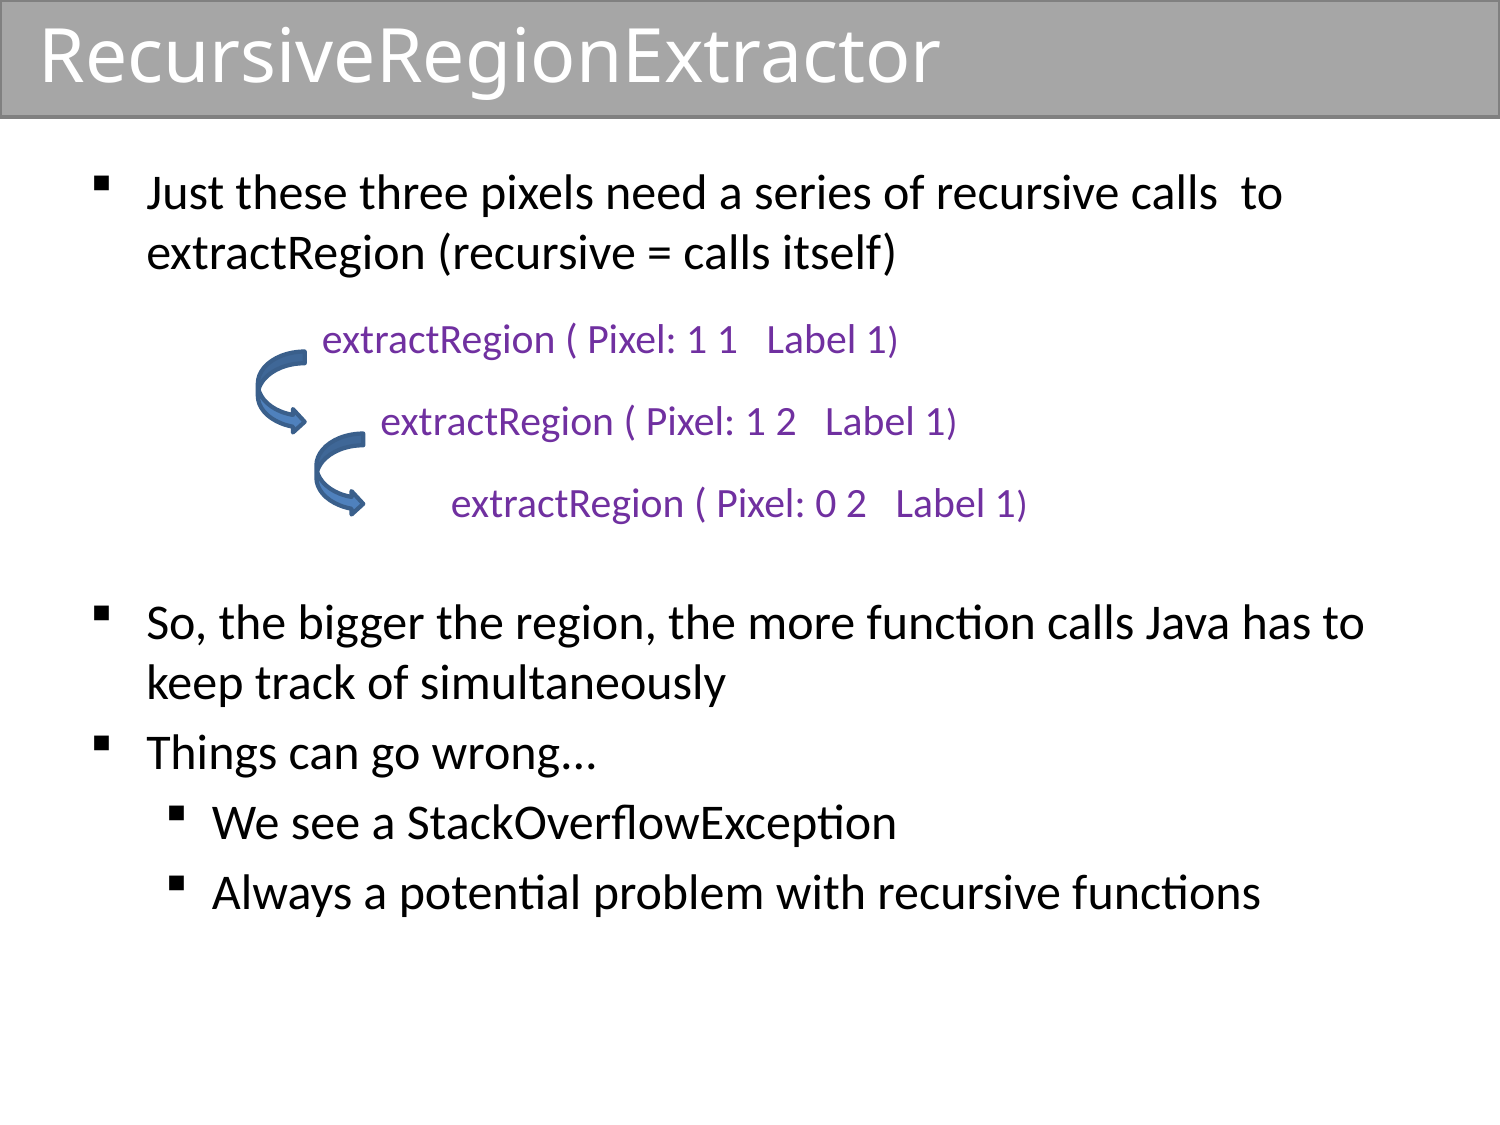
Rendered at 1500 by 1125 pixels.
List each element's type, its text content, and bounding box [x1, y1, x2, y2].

title RecursiveRegionExtractor [23, 0, 1454, 106]
text_box extractRegion ( Pixel: 1 2 Label 1) [365, 386, 973, 452]
text_box [314, 431, 366, 517]
text_box [255, 349, 307, 435]
list Just these three pixels need a series of recursive calls to extractRegion (recursive = calls itself) So, the bigger the region, the more function calls Java has to keep track of simultaneously Things can go wrong... We see a StackOverflowException Always a potential problem with recursive functions [75, 152, 1425, 1055]
text_box extractRegion ( Pixel: 0 2 Label 1) [436, 468, 1043, 534]
text_box extractRegion ( Pixel: 1 1 Label 1) [307, 304, 914, 370]
